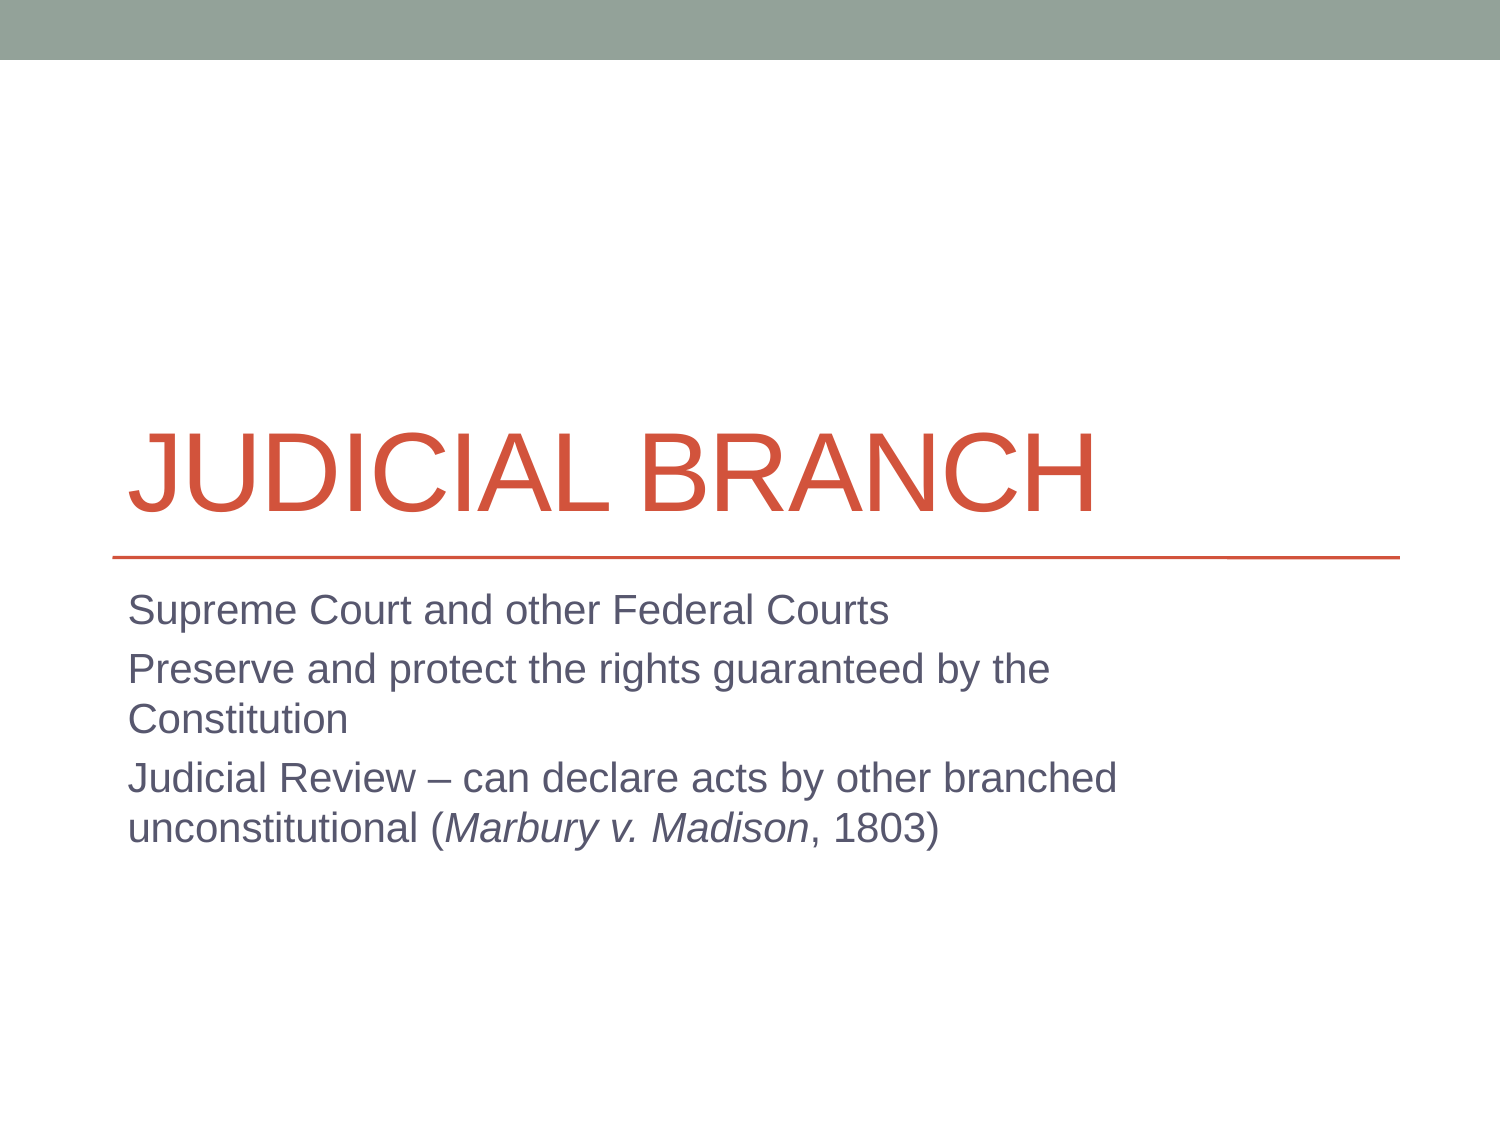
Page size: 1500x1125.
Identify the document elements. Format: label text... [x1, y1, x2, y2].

title Judicial Branch [112, 224, 1400, 542]
subtitle Supreme Court and other Federal Courts Preserve and protect the rights guaranteed by the Constitution Judicial Review – can declare acts by other branched unconstitutional (Marbury v. Madison, 1803) [112, 575, 1163, 863]
